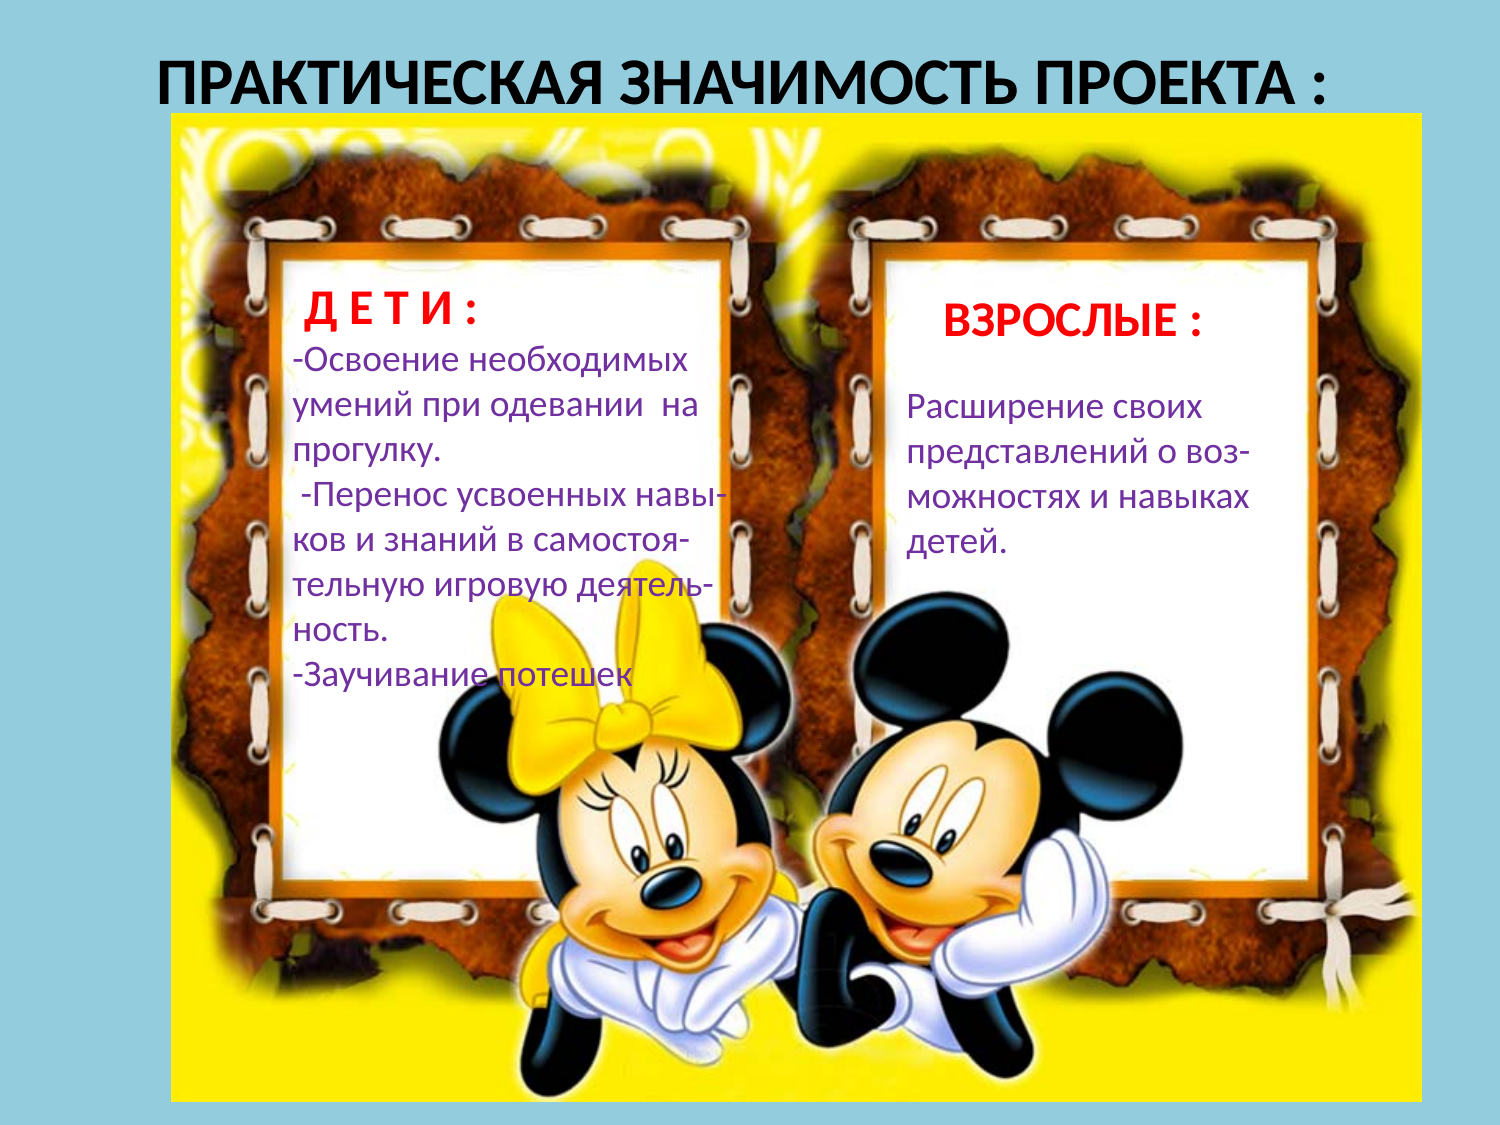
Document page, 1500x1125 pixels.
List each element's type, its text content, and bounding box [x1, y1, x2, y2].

text_box ПРАКТИЧЕСКАЯ ЗНАЧИМОСТЬ ПРОЕКТА : [141, 30, 1346, 126]
picture [170, 113, 1422, 1102]
